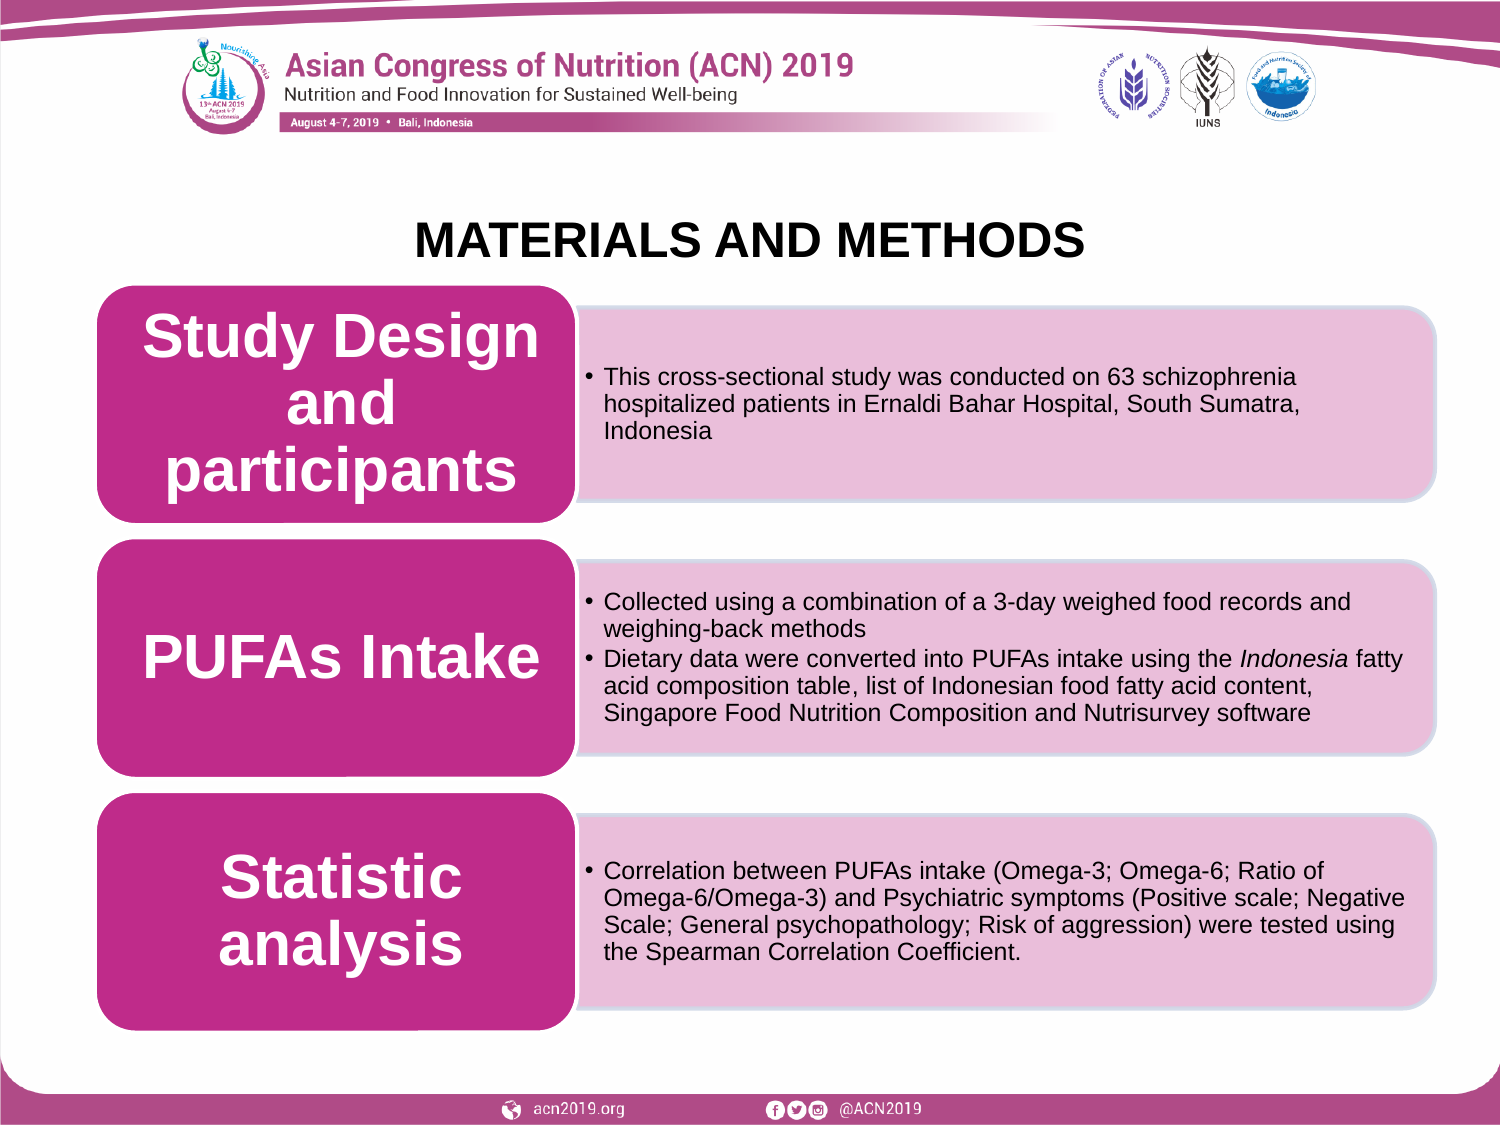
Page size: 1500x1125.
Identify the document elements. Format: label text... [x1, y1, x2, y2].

title MATERIALS AND METHODS [75, 172, 1425, 262]
list [75, 262, 1425, 1005]
picture [0, 0, 1500, 1125]
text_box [94, 282, 1436, 1034]
